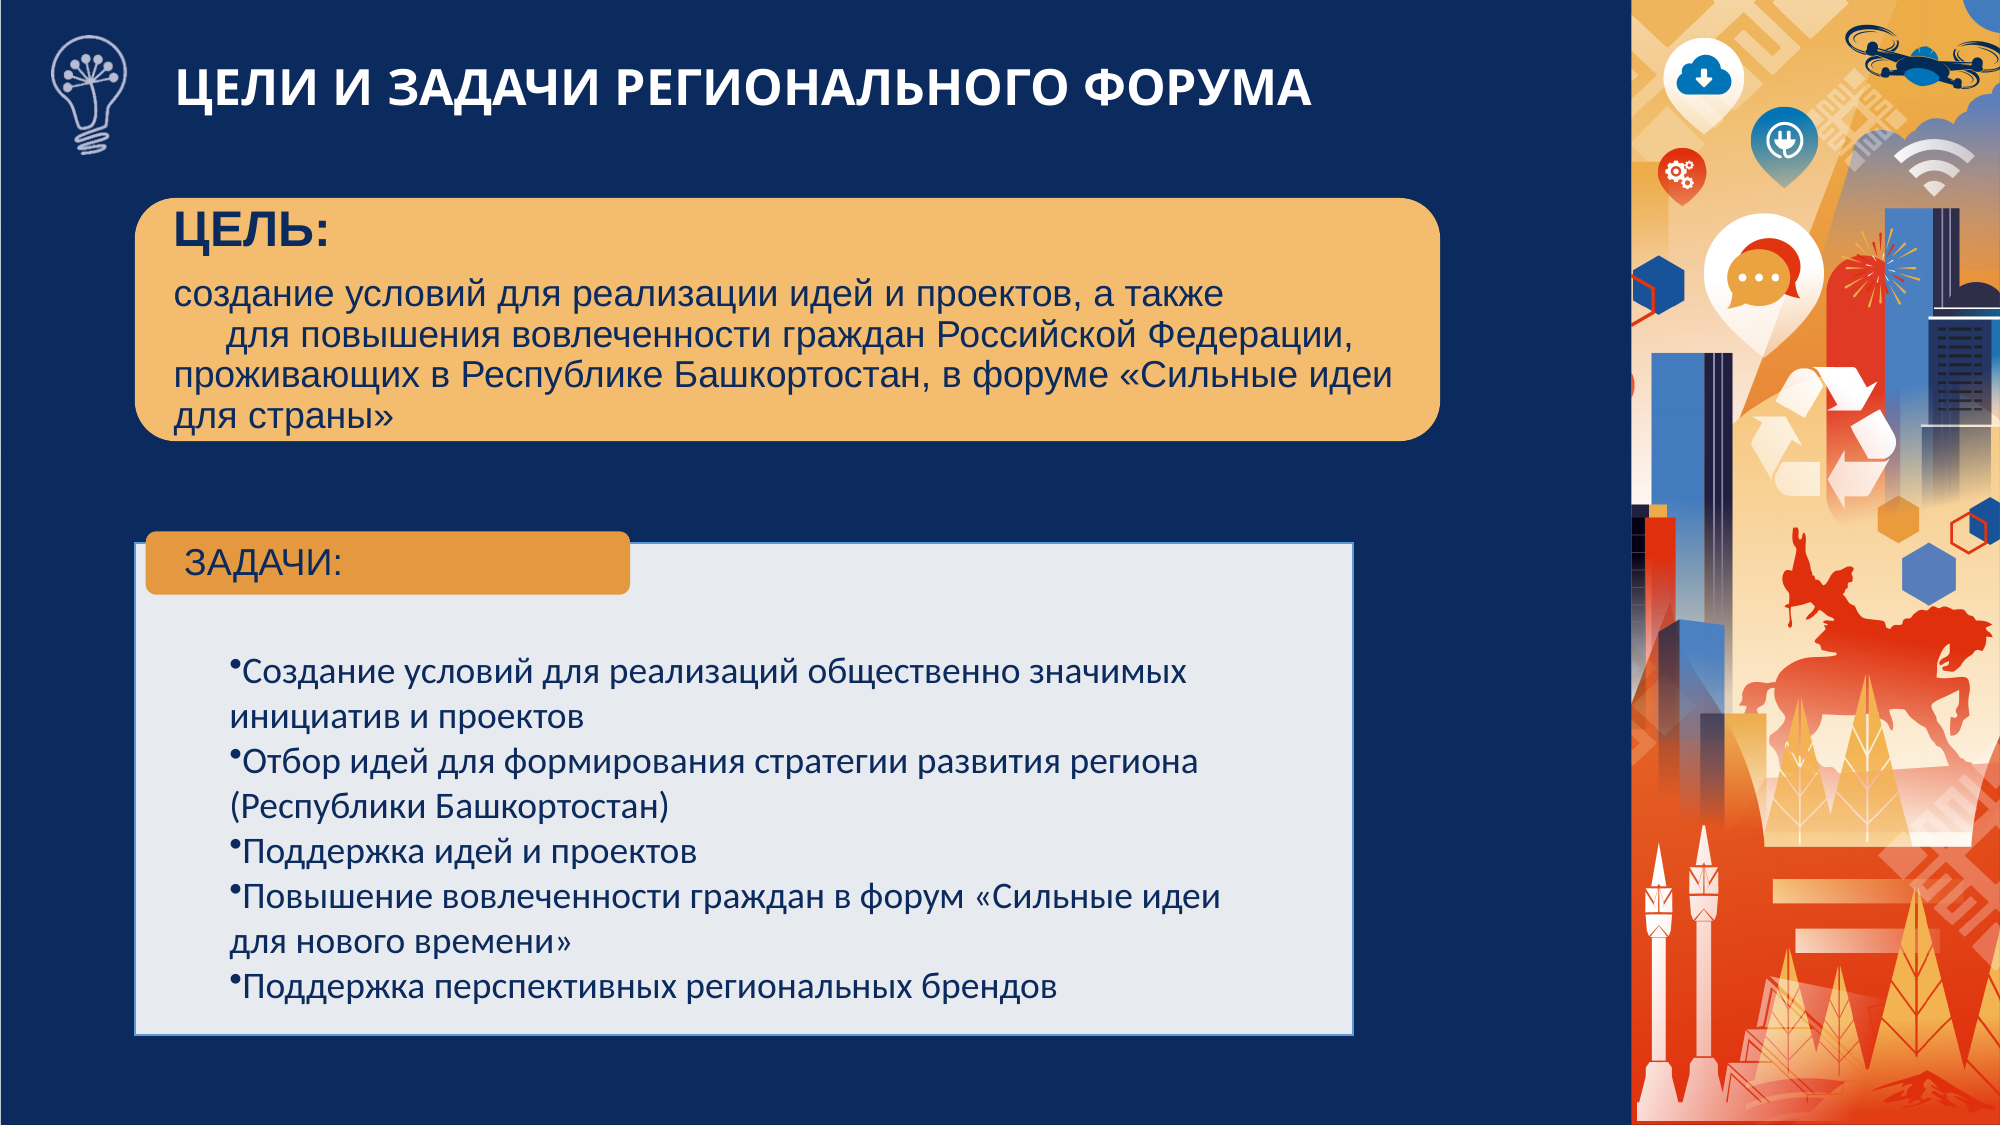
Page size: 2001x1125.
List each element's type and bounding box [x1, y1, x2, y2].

text_box [134, 531, 1353, 1056]
text_box [134, 195, 1441, 491]
picture [0, 0, 2000, 1125]
